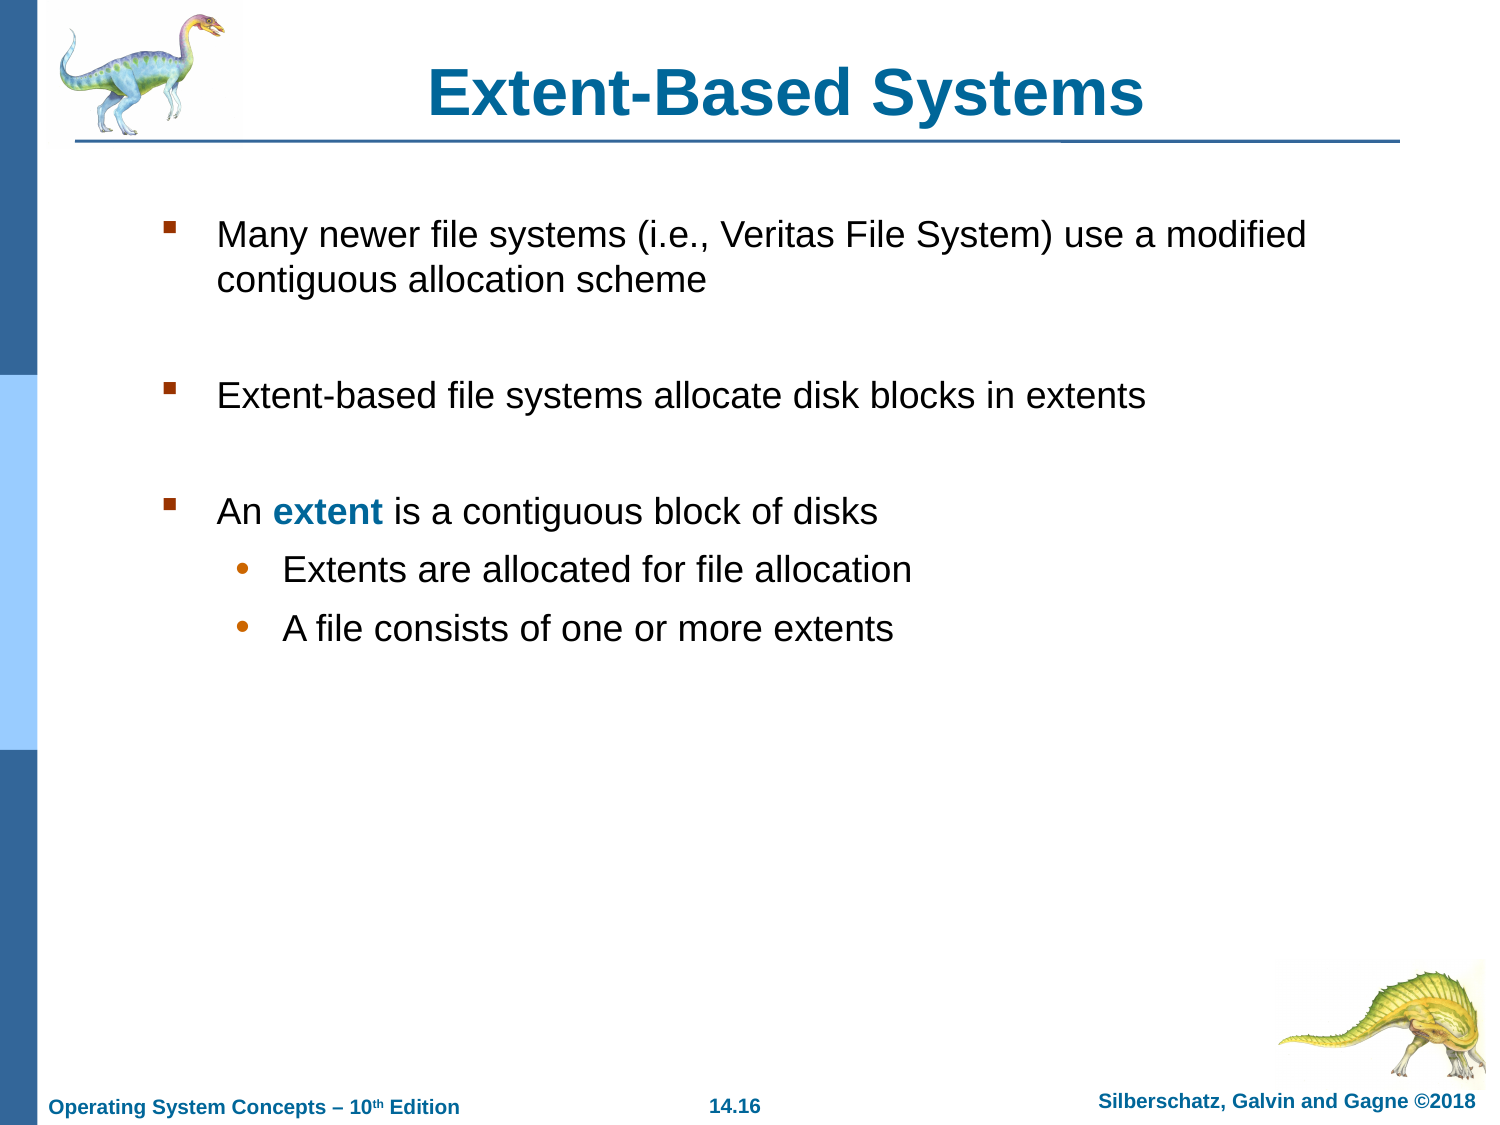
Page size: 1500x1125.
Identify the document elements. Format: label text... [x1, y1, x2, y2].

picture [46, 0, 243, 149]
title Extent-Based Systems [151, 41, 1422, 137]
list Many newer file systems (i.e., Veritas File System) use a modified contiguous allocation scheme Extent-based file systems allocate disk blocks in extents An extent is a contiguous block of disks Extents are allocated for file allocation A file consists of one or more extents [145, 202, 1390, 946]
picture [1275, 959, 1486, 1090]
